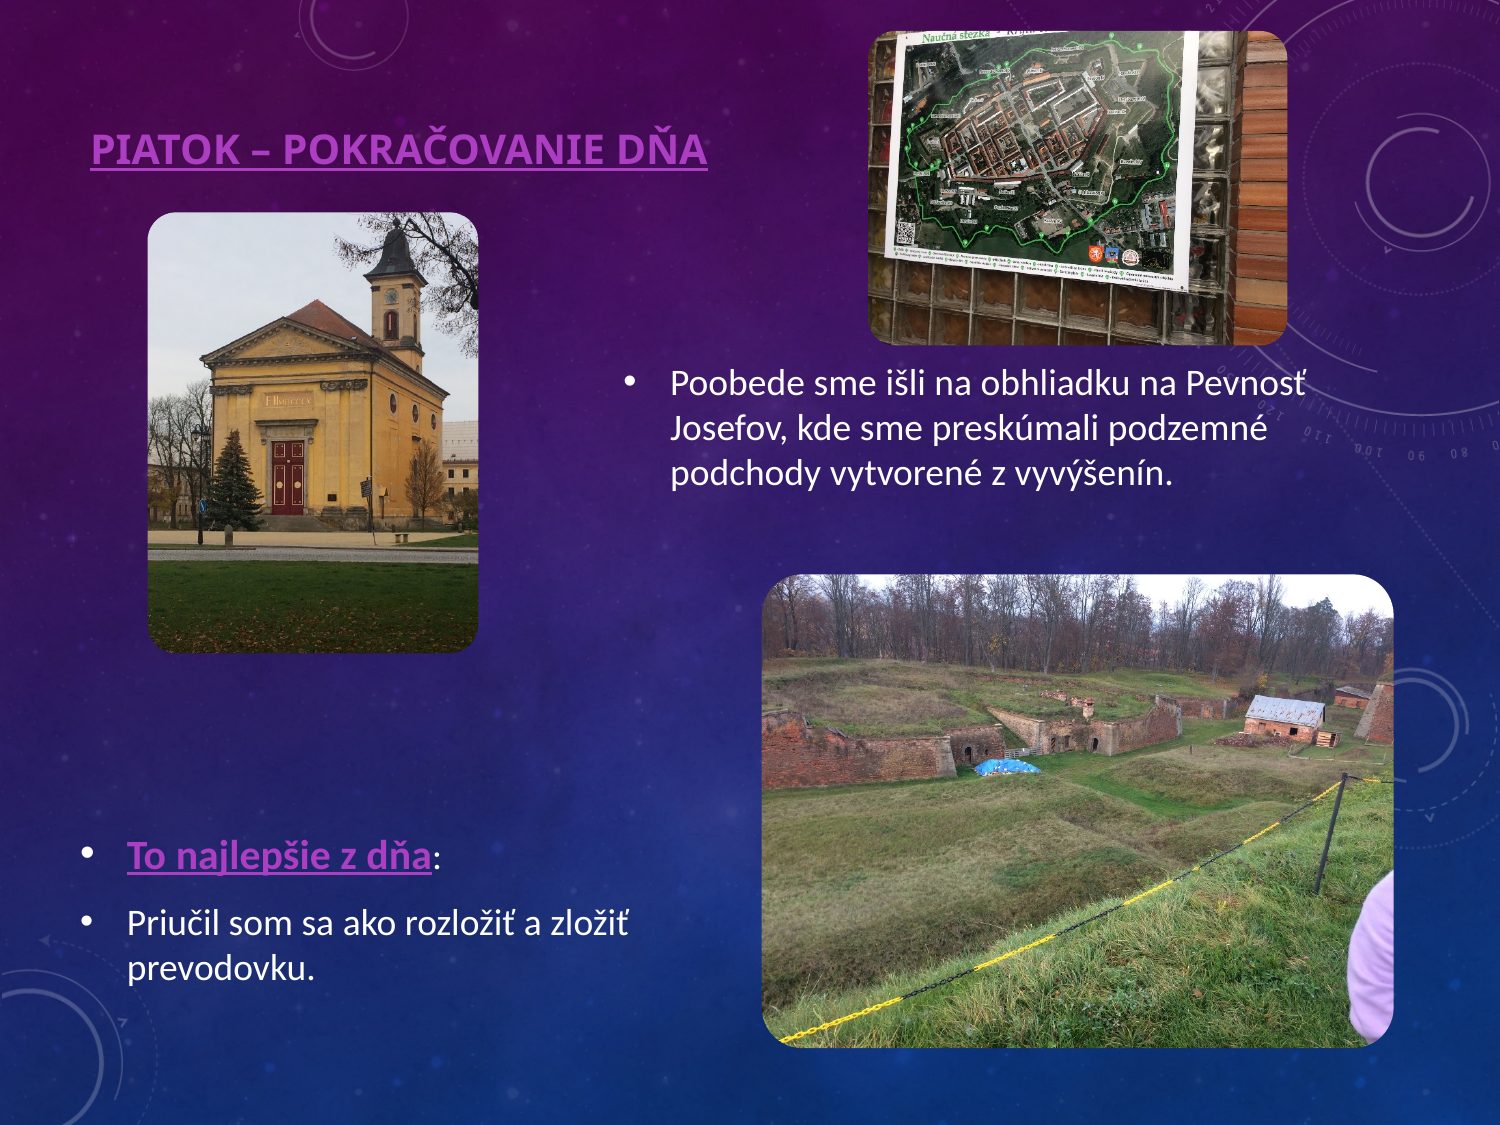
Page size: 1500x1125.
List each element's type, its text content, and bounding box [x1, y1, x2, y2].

title Piatok – pokračovanie dňa [75, 99, 798, 197]
text_box To najlepšie z dňa: Priučil som sa ako rozložiť a zložiť prevodovku. [64, 771, 656, 1044]
picture [0, 0, 1500, 1125]
list Poobede sme išli na obhliadku na Pevnosť Josefov, kde sme preskúmali podzemné podchody vytvorené z vyvýšenín. [608, 231, 1437, 620]
